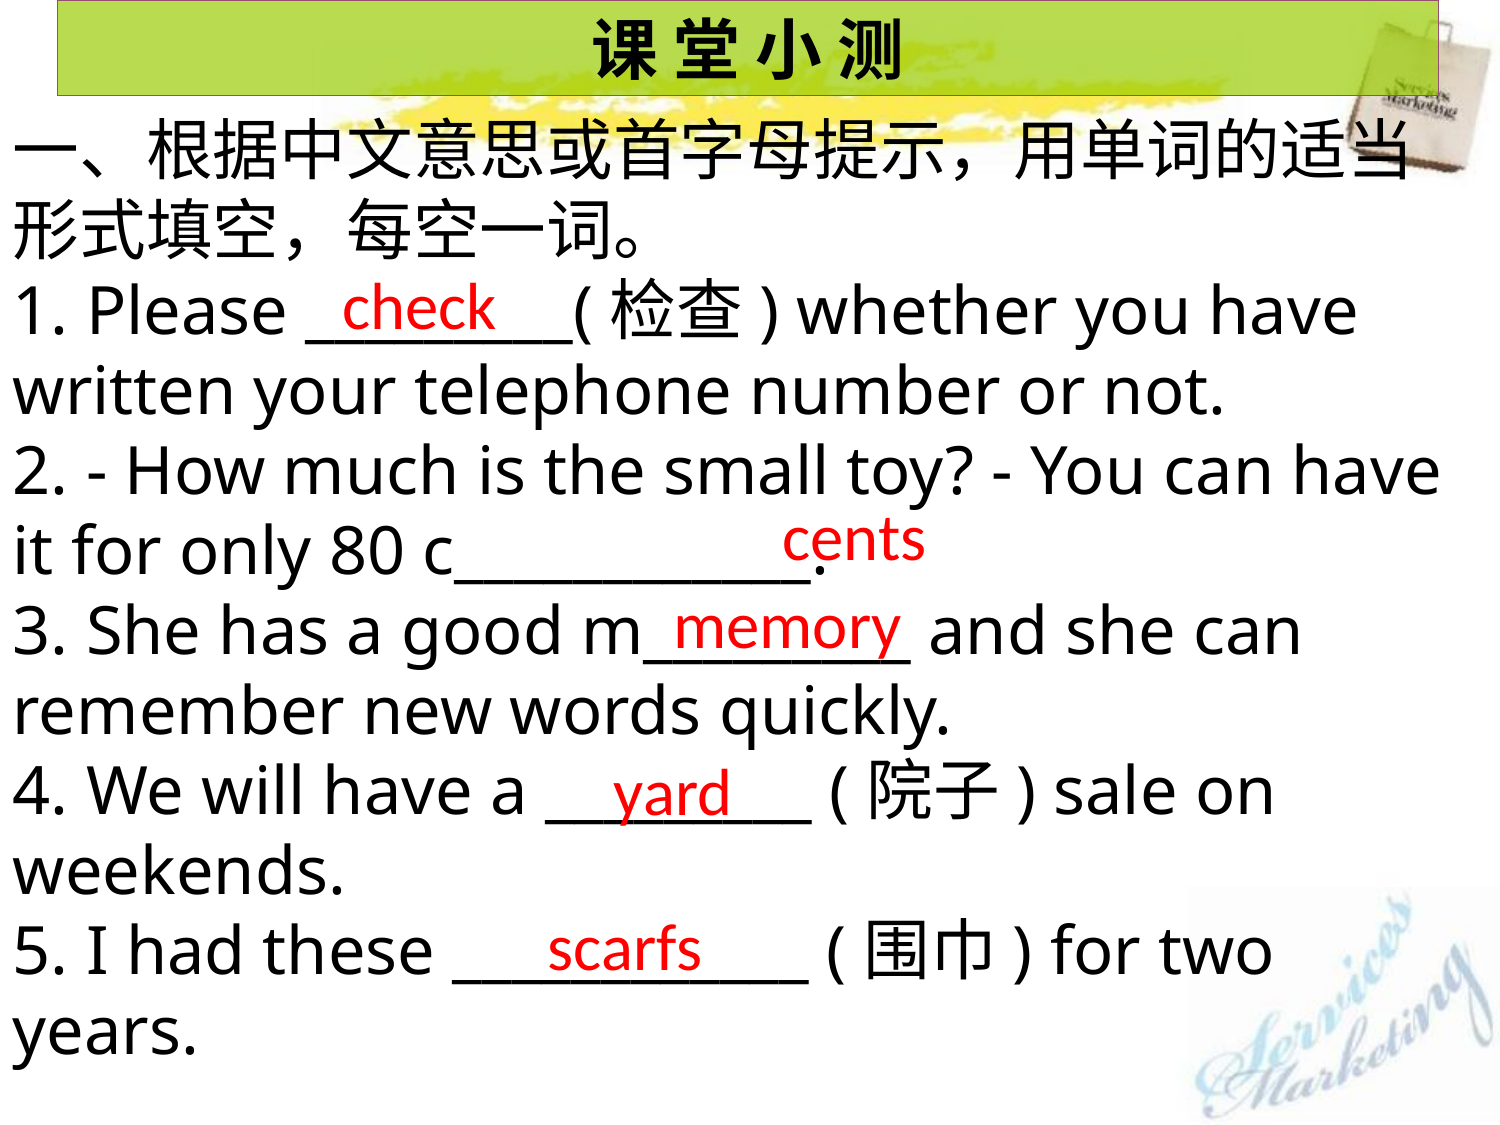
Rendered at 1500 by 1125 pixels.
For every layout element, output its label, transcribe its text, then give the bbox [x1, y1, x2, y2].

text_box cents [767, 486, 1014, 581]
text_box yard [599, 741, 807, 836]
text_box memory [658, 574, 951, 670]
text_box scarfs [533, 896, 807, 992]
text_box 一、根据中文意思或首字母提示，用单词的适当形式填空，每空一词。 1. Please _________(检查) whether you have written your telephone number or not. 2. - How much is the small toy? - You can have it for only 80 c____________. 3. She has a good m_________ and she can remember new words quickly. 4. We will have a _________ (院子) sale on weekends. 5. I had these ____________ (围巾) for two years. [0, 100, 1494, 1075]
text_box check [327, 255, 529, 351]
text_box 课 堂 小 测 [57, 0, 1439, 96]
picture [0, 0, 1500, 1125]
